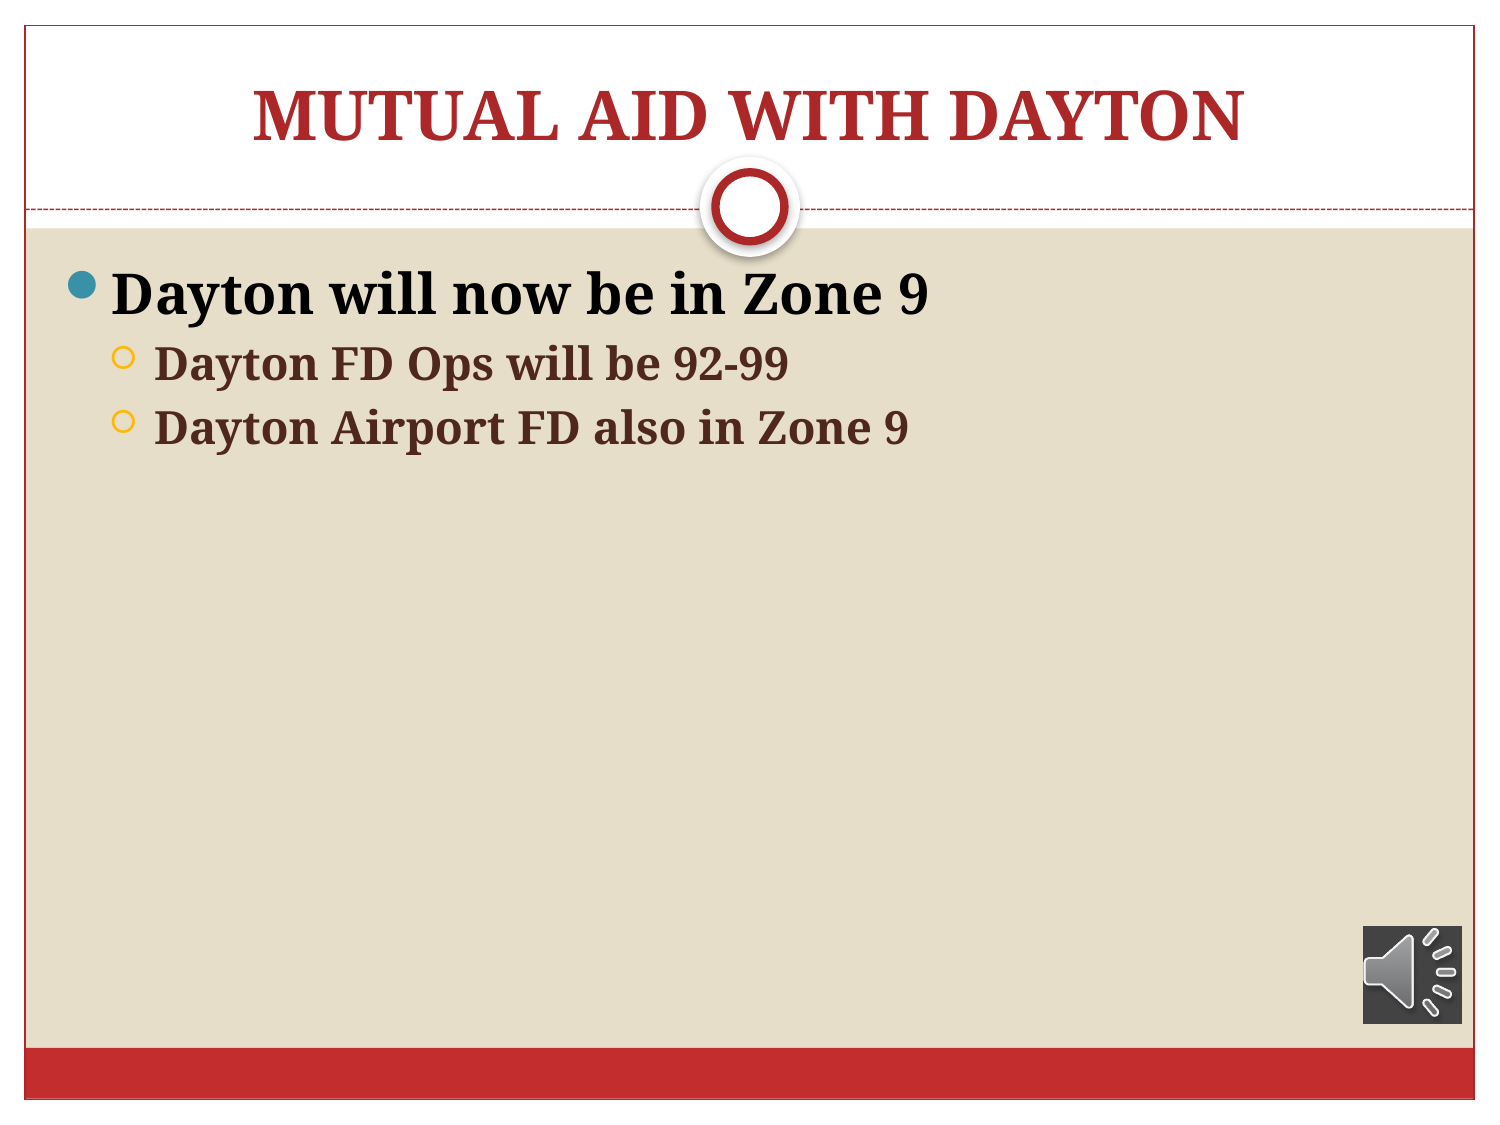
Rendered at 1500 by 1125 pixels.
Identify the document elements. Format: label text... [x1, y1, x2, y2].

title MUTUAL AID WITH DAYTON [49, 37, 1450, 162]
picture [1362, 924, 1463, 1026]
list Dayton will now be in Zone 9 Dayton FD Ops will be 92-99 Dayton Airport FD also in Zone 9 [49, 250, 1445, 1001]
